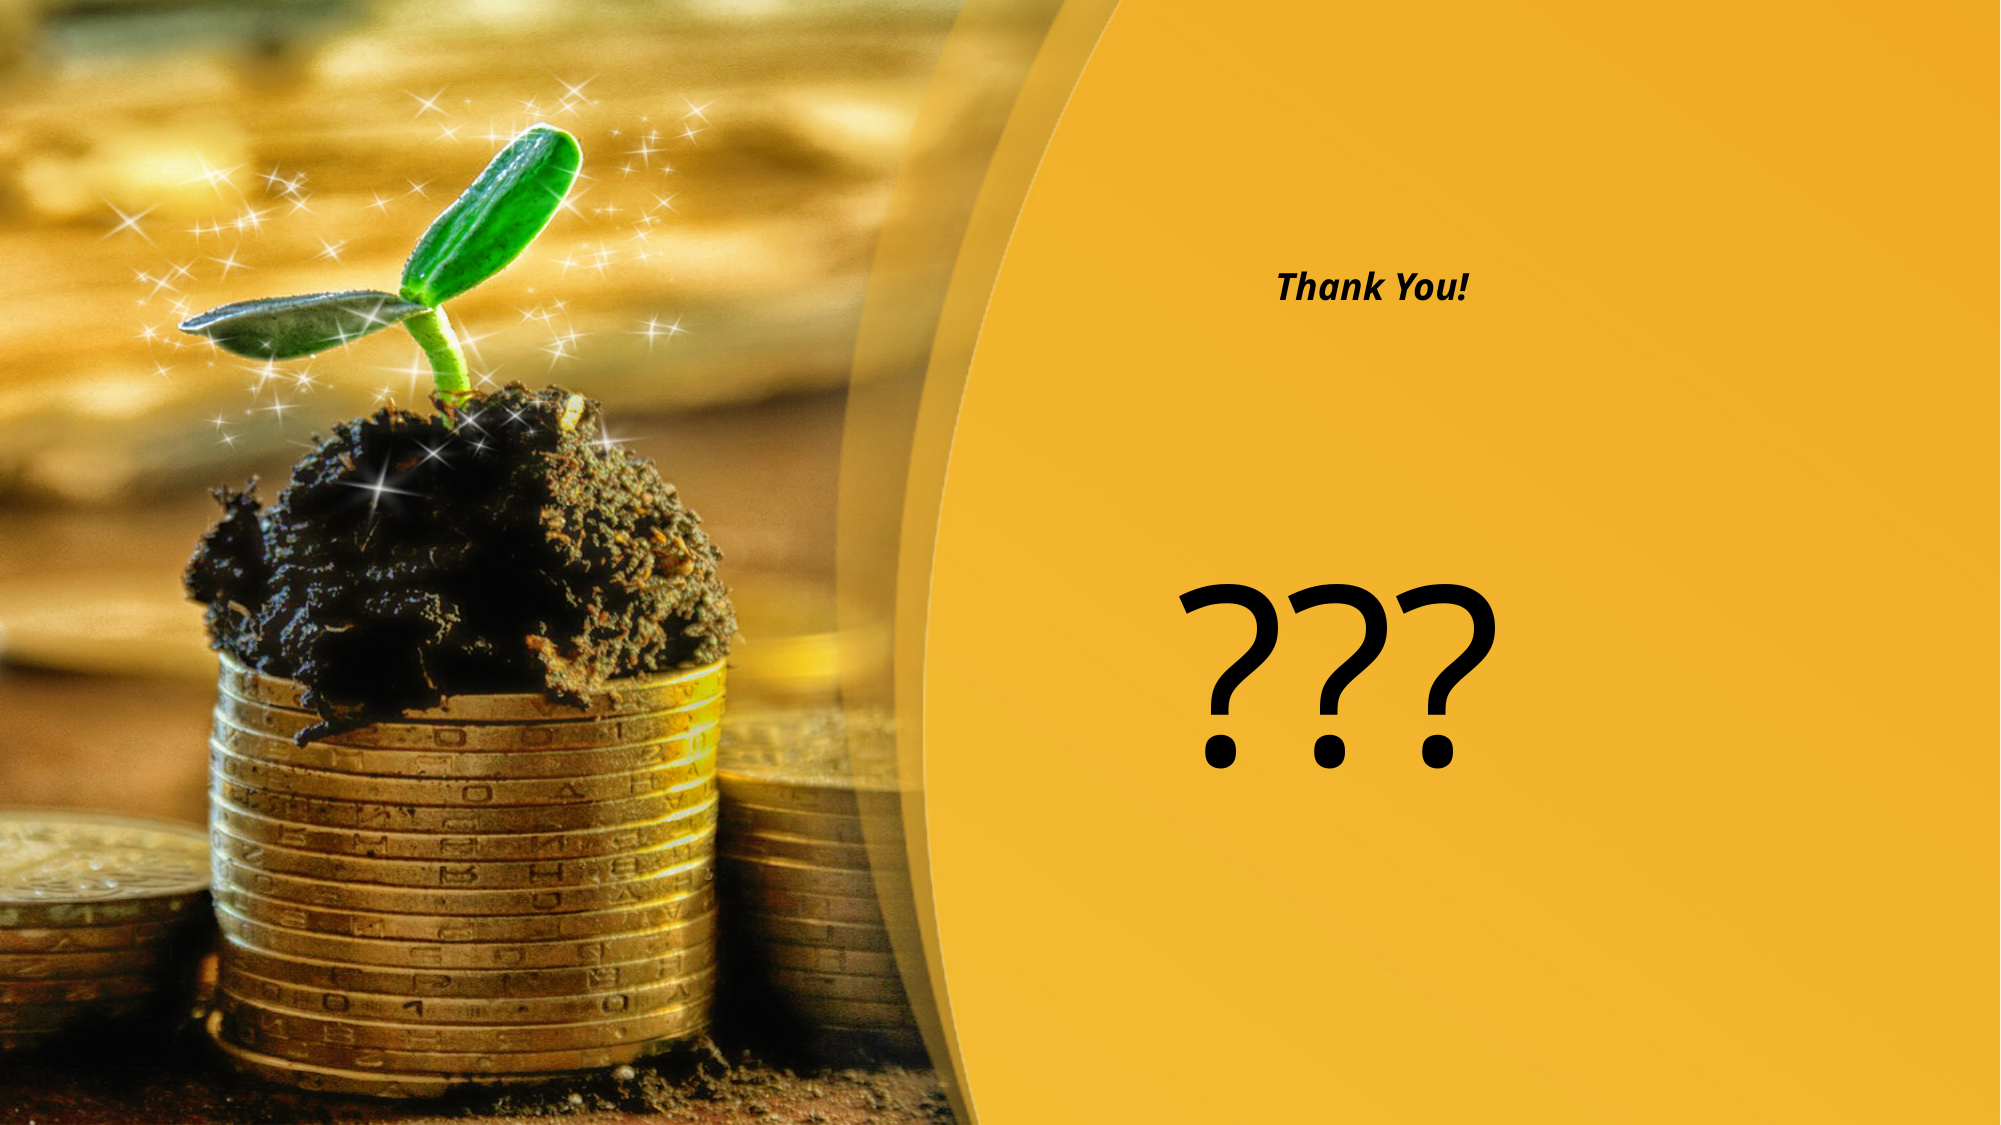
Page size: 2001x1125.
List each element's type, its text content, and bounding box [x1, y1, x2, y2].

picture [0, 0, 2001, 1125]
list ??? [929, 373, 1750, 965]
list Thank You! [1023, 255, 1721, 331]
